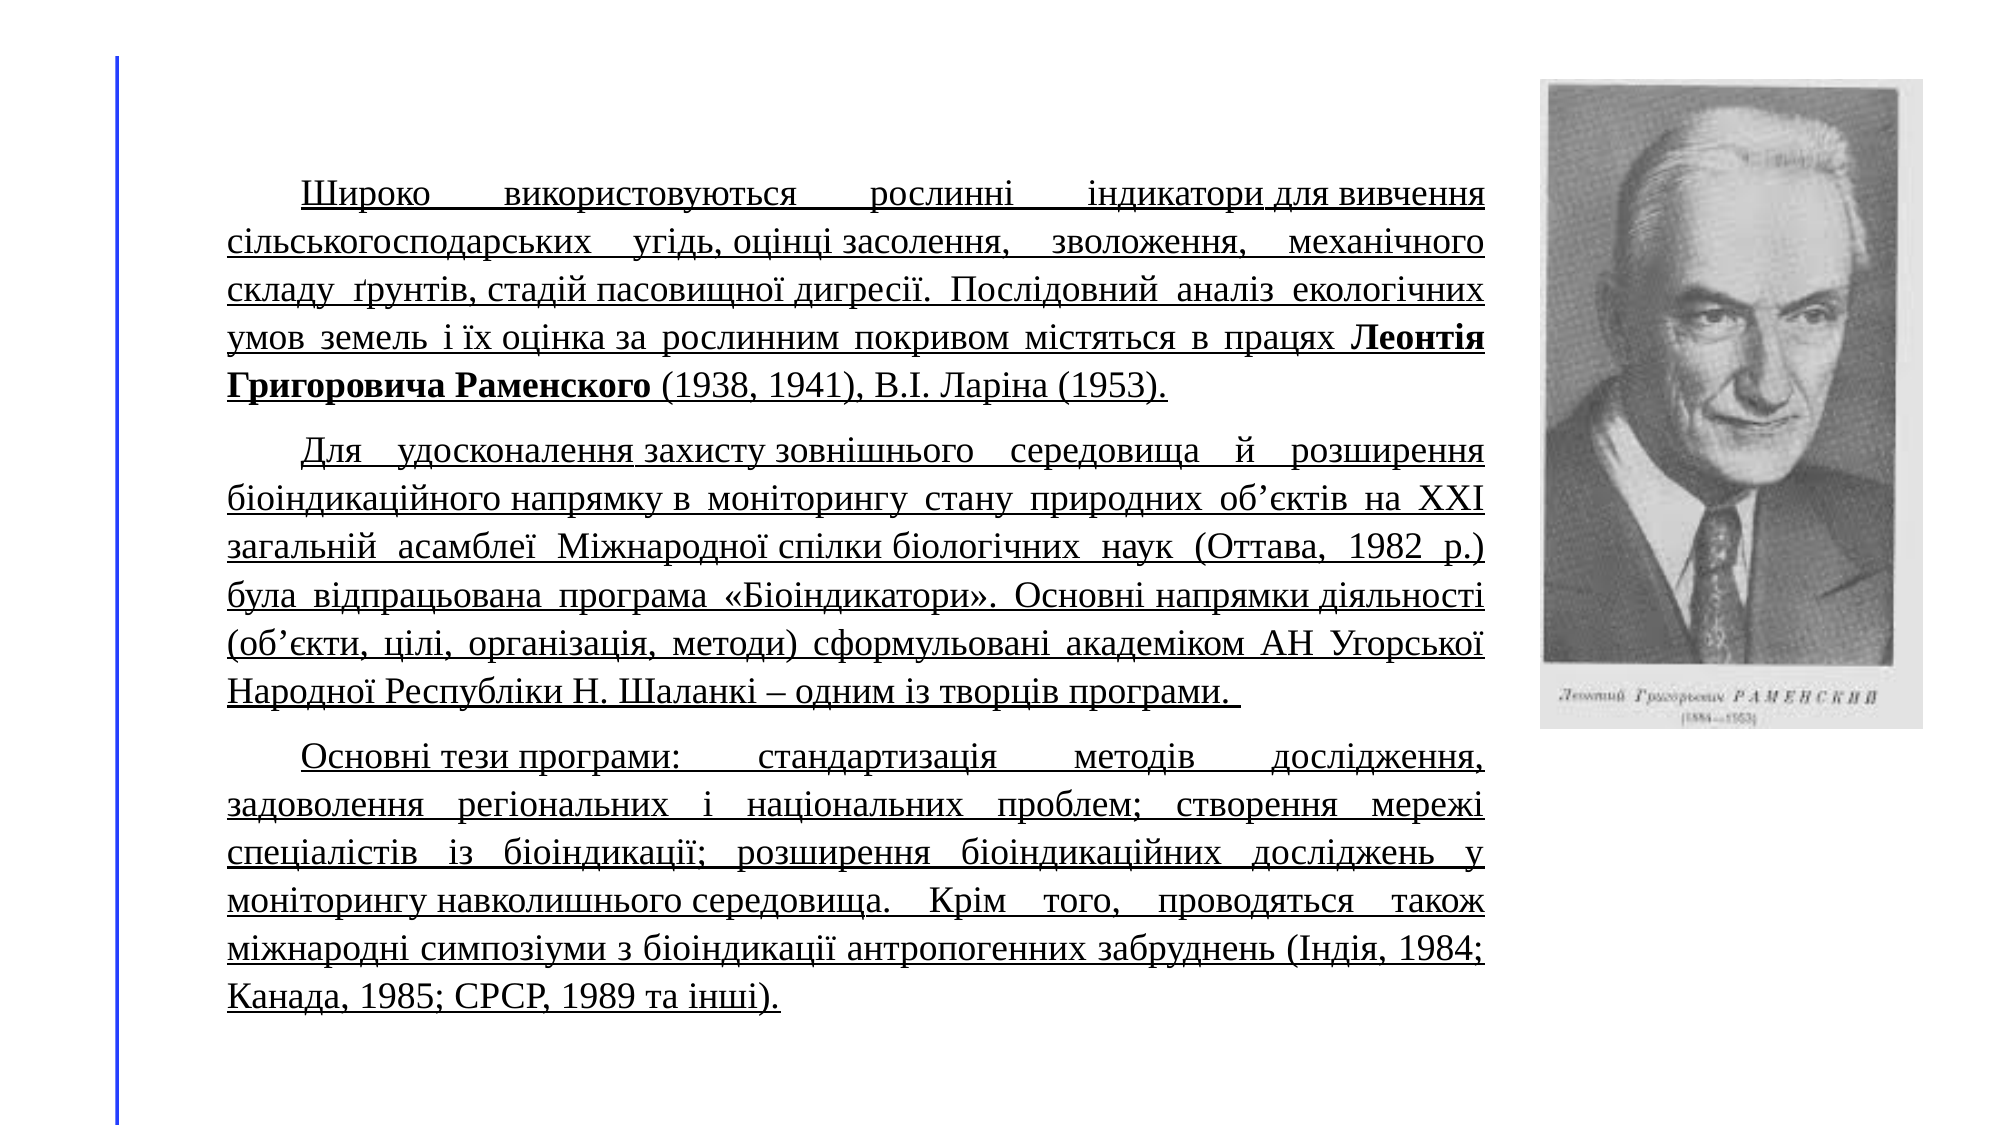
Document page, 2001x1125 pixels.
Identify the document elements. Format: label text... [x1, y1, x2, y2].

text_box Широко використовуються рослинні індикатори для вивчення сільськогосподарських угідь, оцінці засолення, зволоження, механічного складу ґрунтів, стадій пасовищної дигресії. Послідовний аналіз екологічних умов земель і їх оцінка за рослинним покривом містяться в працях Леонтія Григоровича Раменского (1938, 1941), В.І. Ларіна (1953). Для удосконалення захисту зовнішнього середовища й розширення біоіндикаційного напрямку в моніторингу стану природних об’єктів на XXI загальній асамблеї Міжнародної спілки біологічних наук (Оттава, 1982 р.) була відпрацьована програма «Біоіндикатори». Основні напрямки діяльності (об’єкти, цілі, організація, методи) сформульовані академіком АН Угорської Народної Республіки Н. Шаланкі – одним із творців програми. Основні тези програми: стандартизація методів дослідження, задоволення регіональних і національних проблем; створення мережі спеціалістів із біоіндикації; розширення біоіндикаційних досліджень у моніторингу навколишнього середовища. Крім того, проводяться також міжнародні симпозіуми з біоіндикації антропогенних забруднень (Індія, 1984; Канада, 1985; СРСР, 1989 та інші). [212, 157, 1500, 1024]
picture [1540, 78, 1923, 729]
